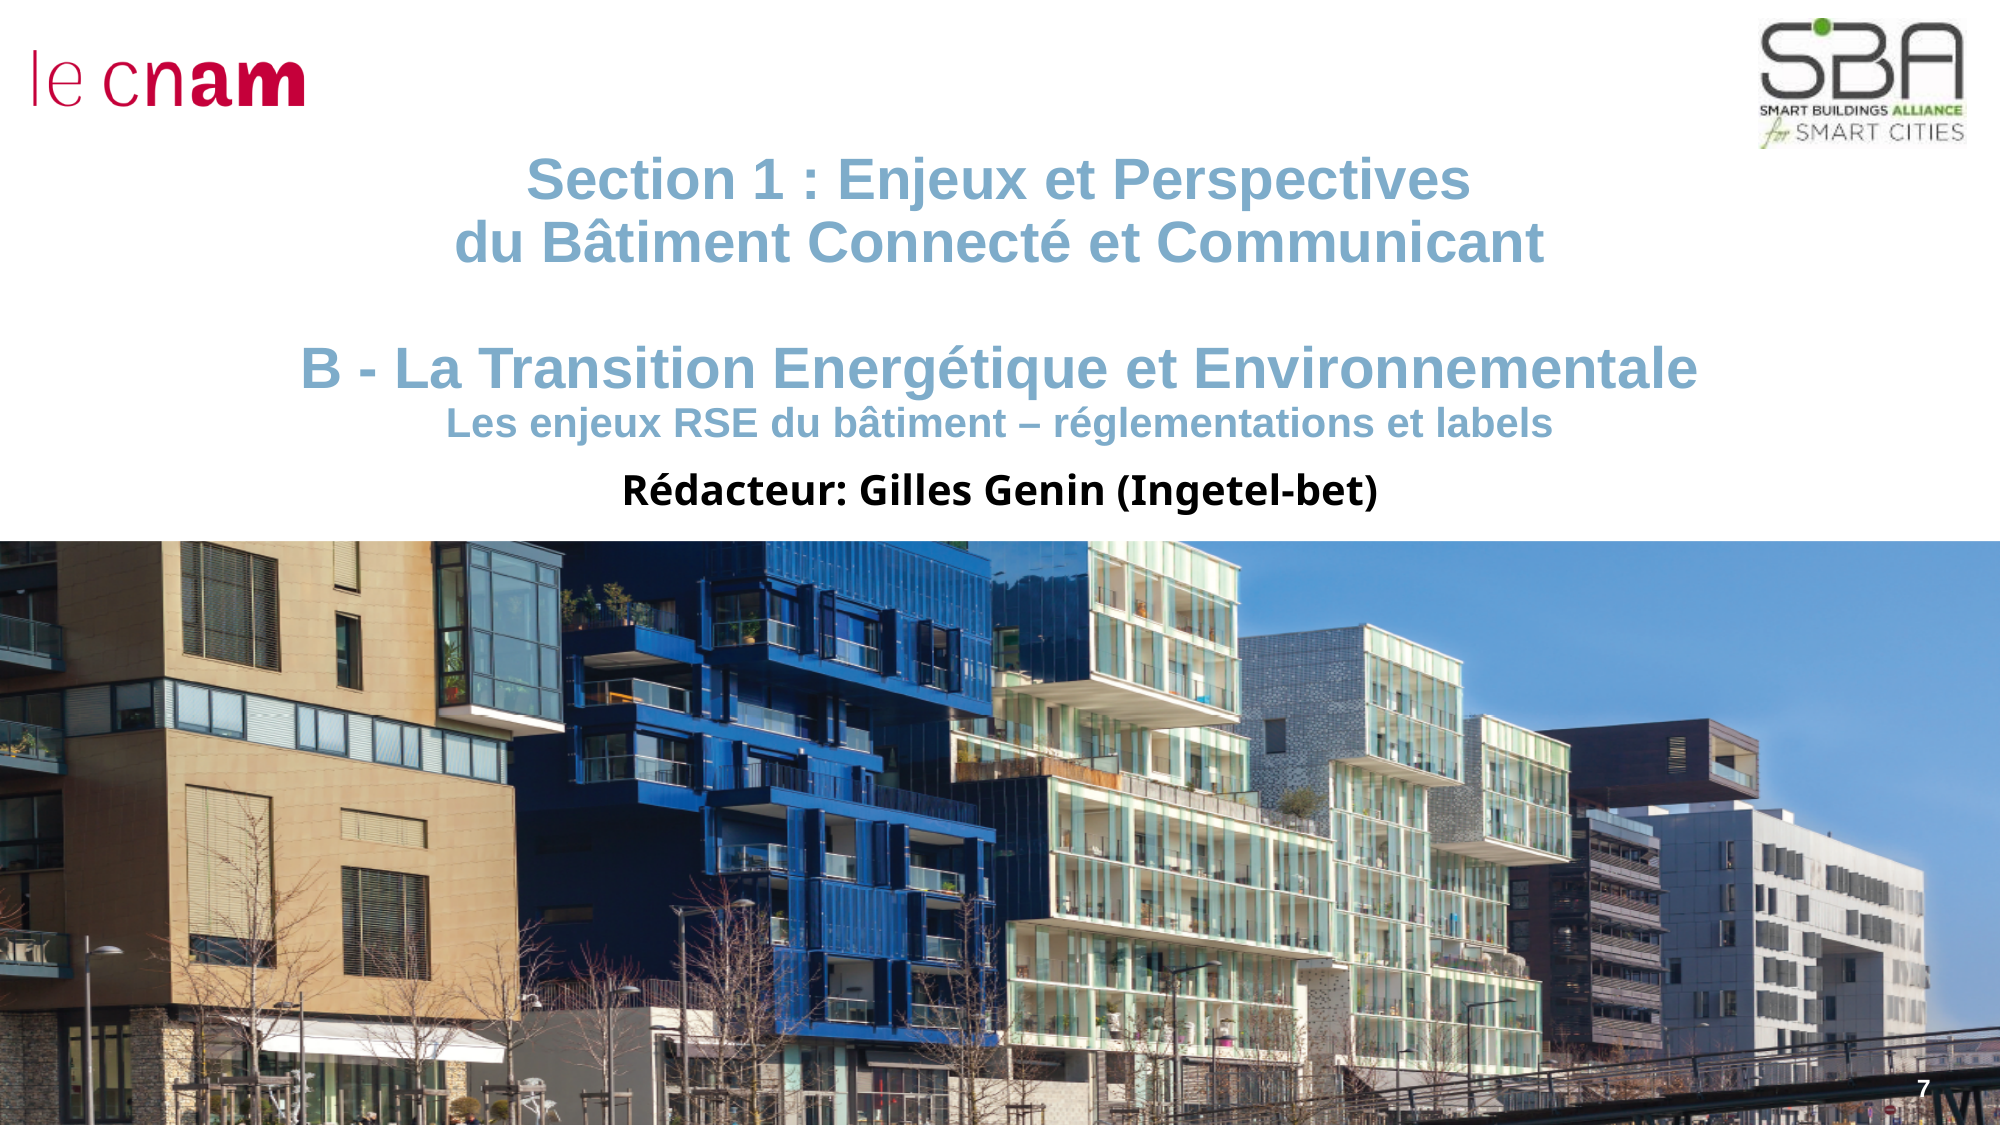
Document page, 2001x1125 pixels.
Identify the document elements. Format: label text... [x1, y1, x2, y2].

text_box Rédacteur: Gilles Genin (Ingetel-bet) [0, 462, 2000, 537]
picture [1758, 18, 1967, 142]
title Section 1 : Enjeux et Perspectives du Bâtiment Connecté et Communicant B - La Transition Energétique et Environnementale Les enjeux RSE du bâtiment – réglementations et labels [0, 142, 2000, 296]
slide_number 7 [1847, 1065, 2000, 1112]
picture [0, 29, 337, 137]
